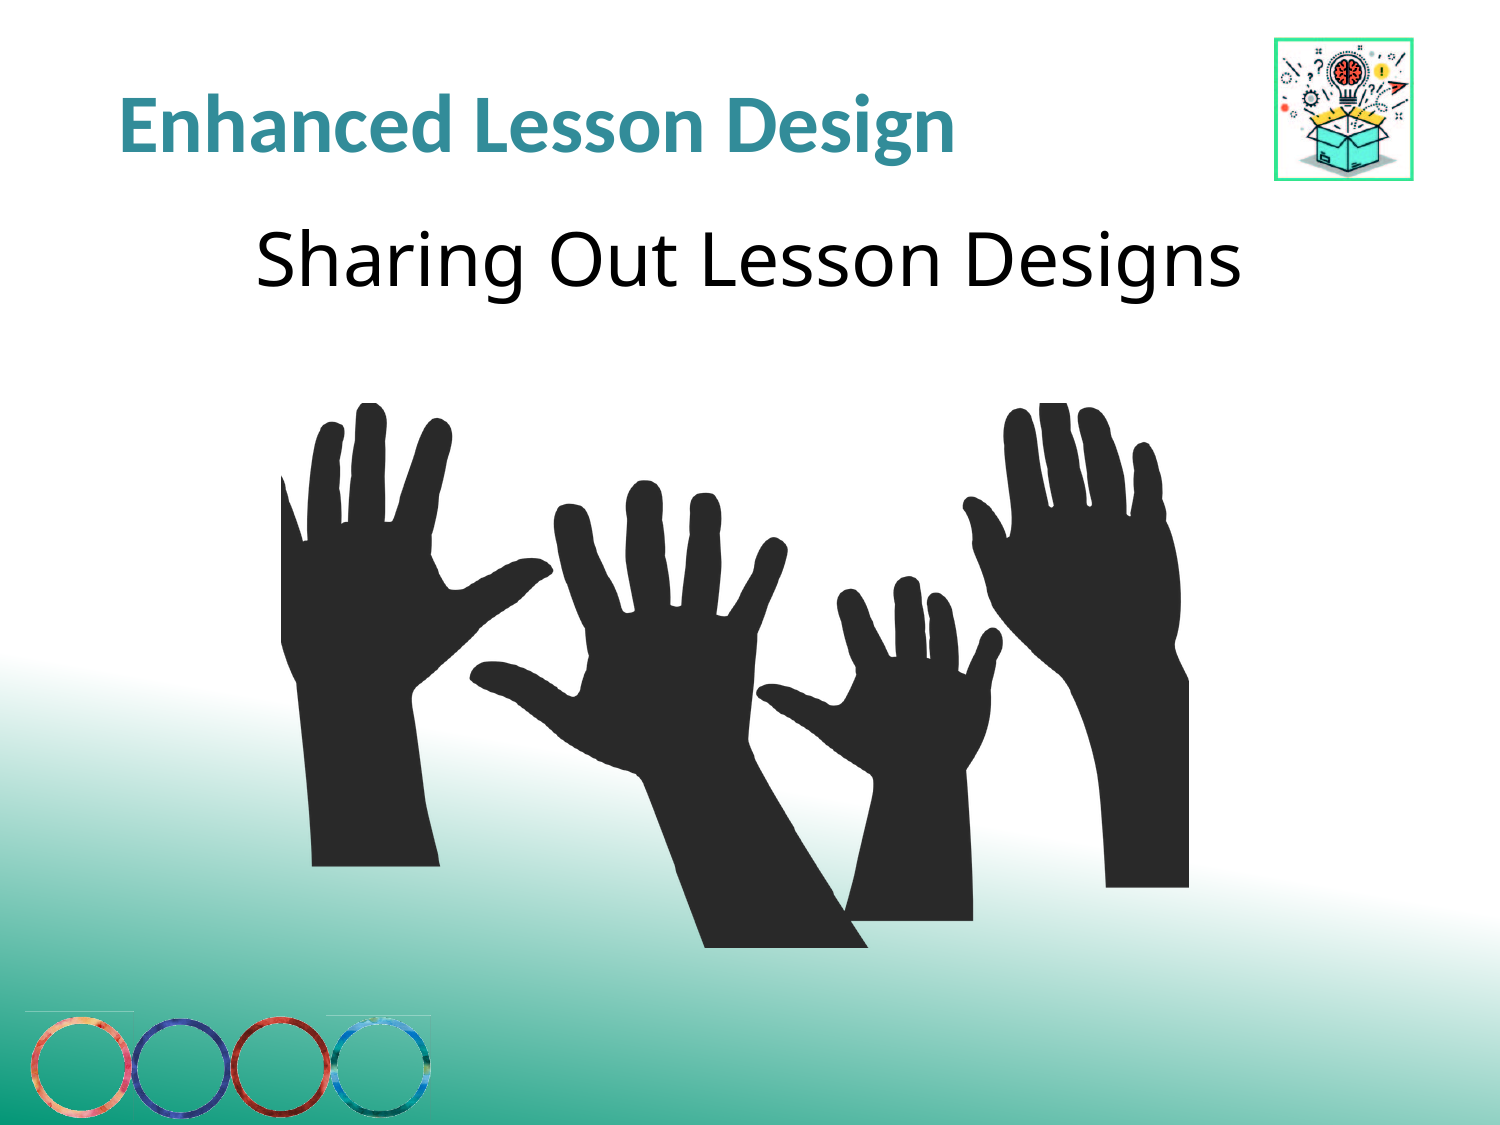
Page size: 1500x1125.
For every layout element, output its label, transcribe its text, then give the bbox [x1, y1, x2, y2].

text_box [29, 1012, 431, 1119]
picture [281, 403, 1189, 948]
picture [1274, 37, 1414, 181]
list Sharing Out Lesson Designs [103, 214, 1397, 1014]
title Enhanced Lesson Design [103, 59, 1397, 193]
